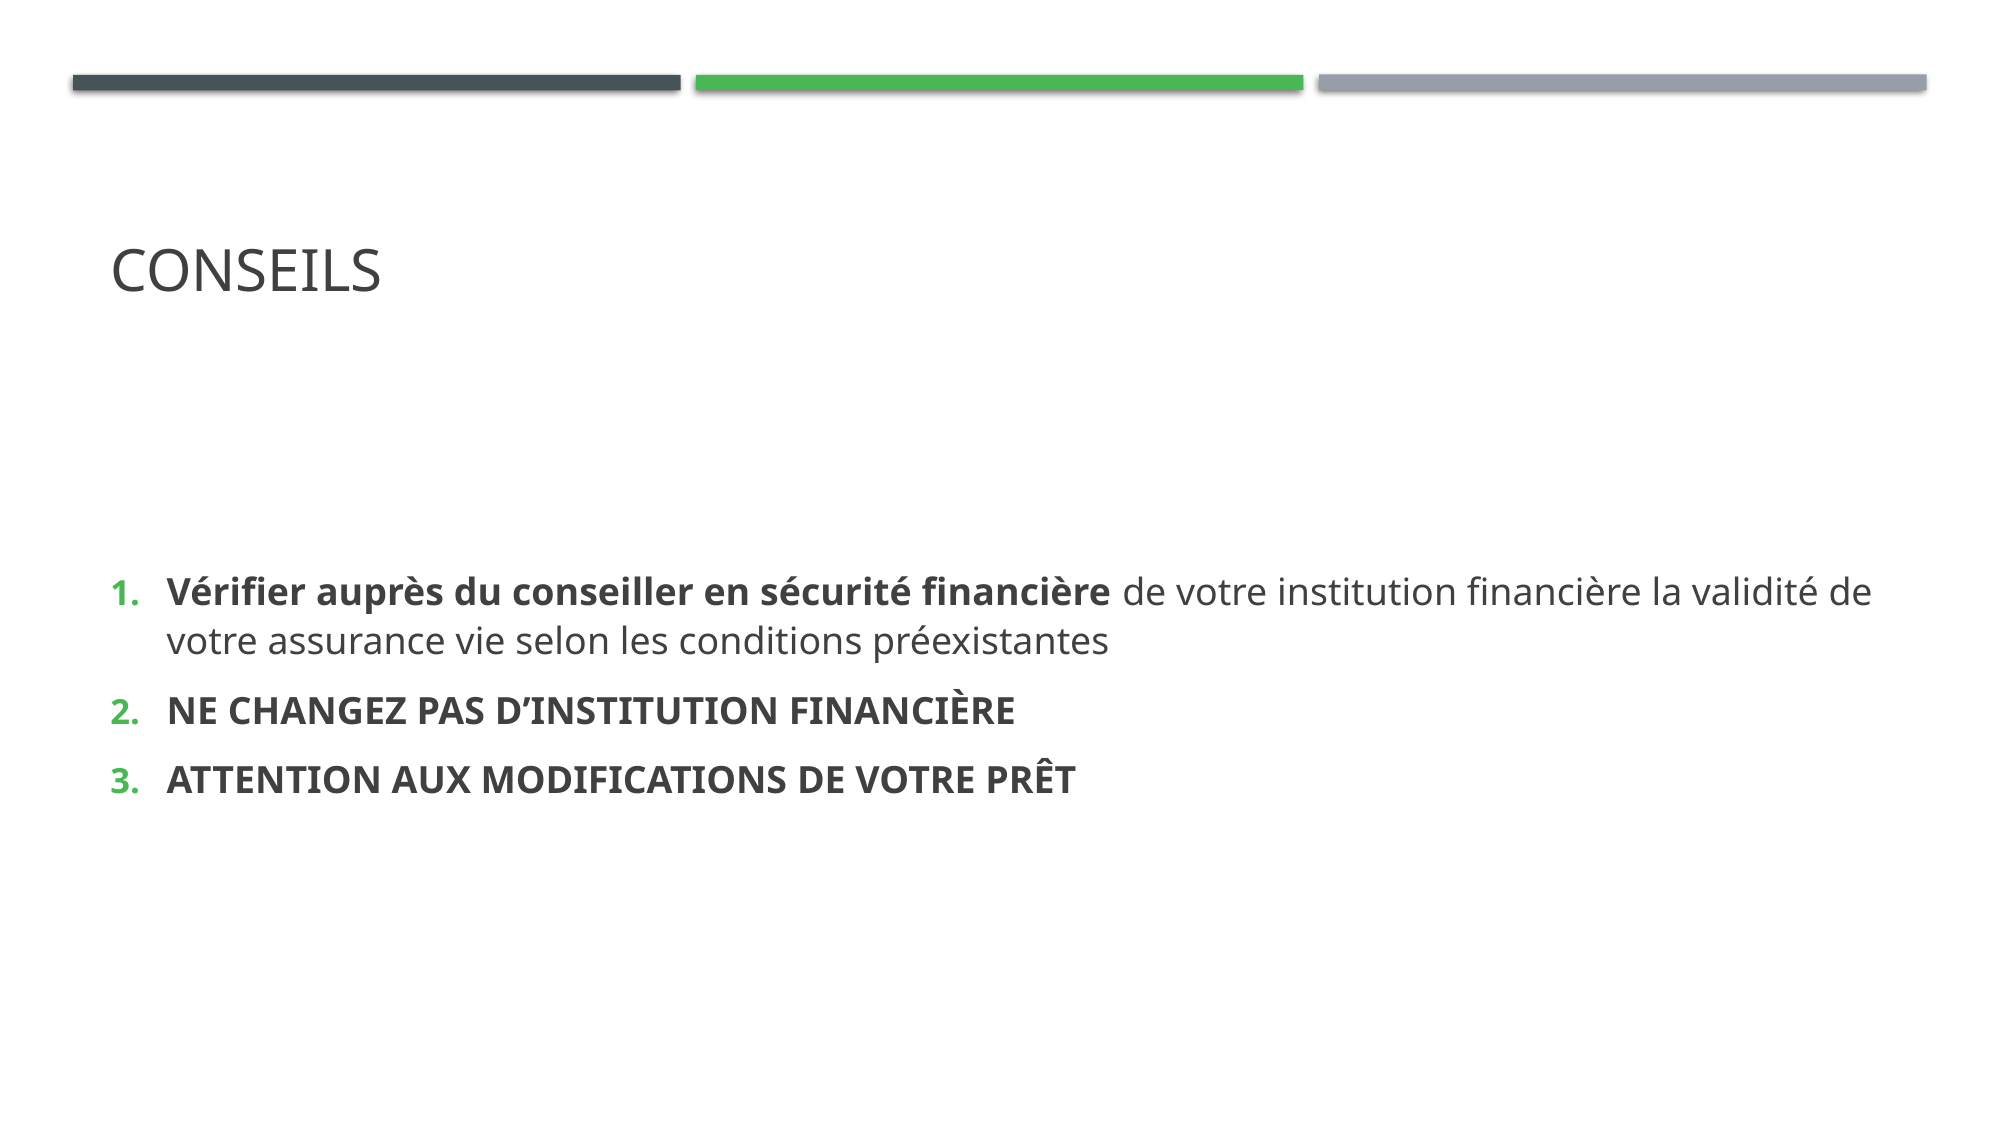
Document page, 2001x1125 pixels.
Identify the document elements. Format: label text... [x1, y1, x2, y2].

title Conseils [95, 115, 1905, 311]
list Vérifier auprès du conseiller en sécurité financière de votre institution financière la validité de votre assurance vie selon les conditions préexistantes NE CHANGEZ PAS D’INSTITUTION FINANCIÈRE ATTENTION AUX MODIFICATIONS DE VOTRE PRÊT [95, 383, 1905, 981]
